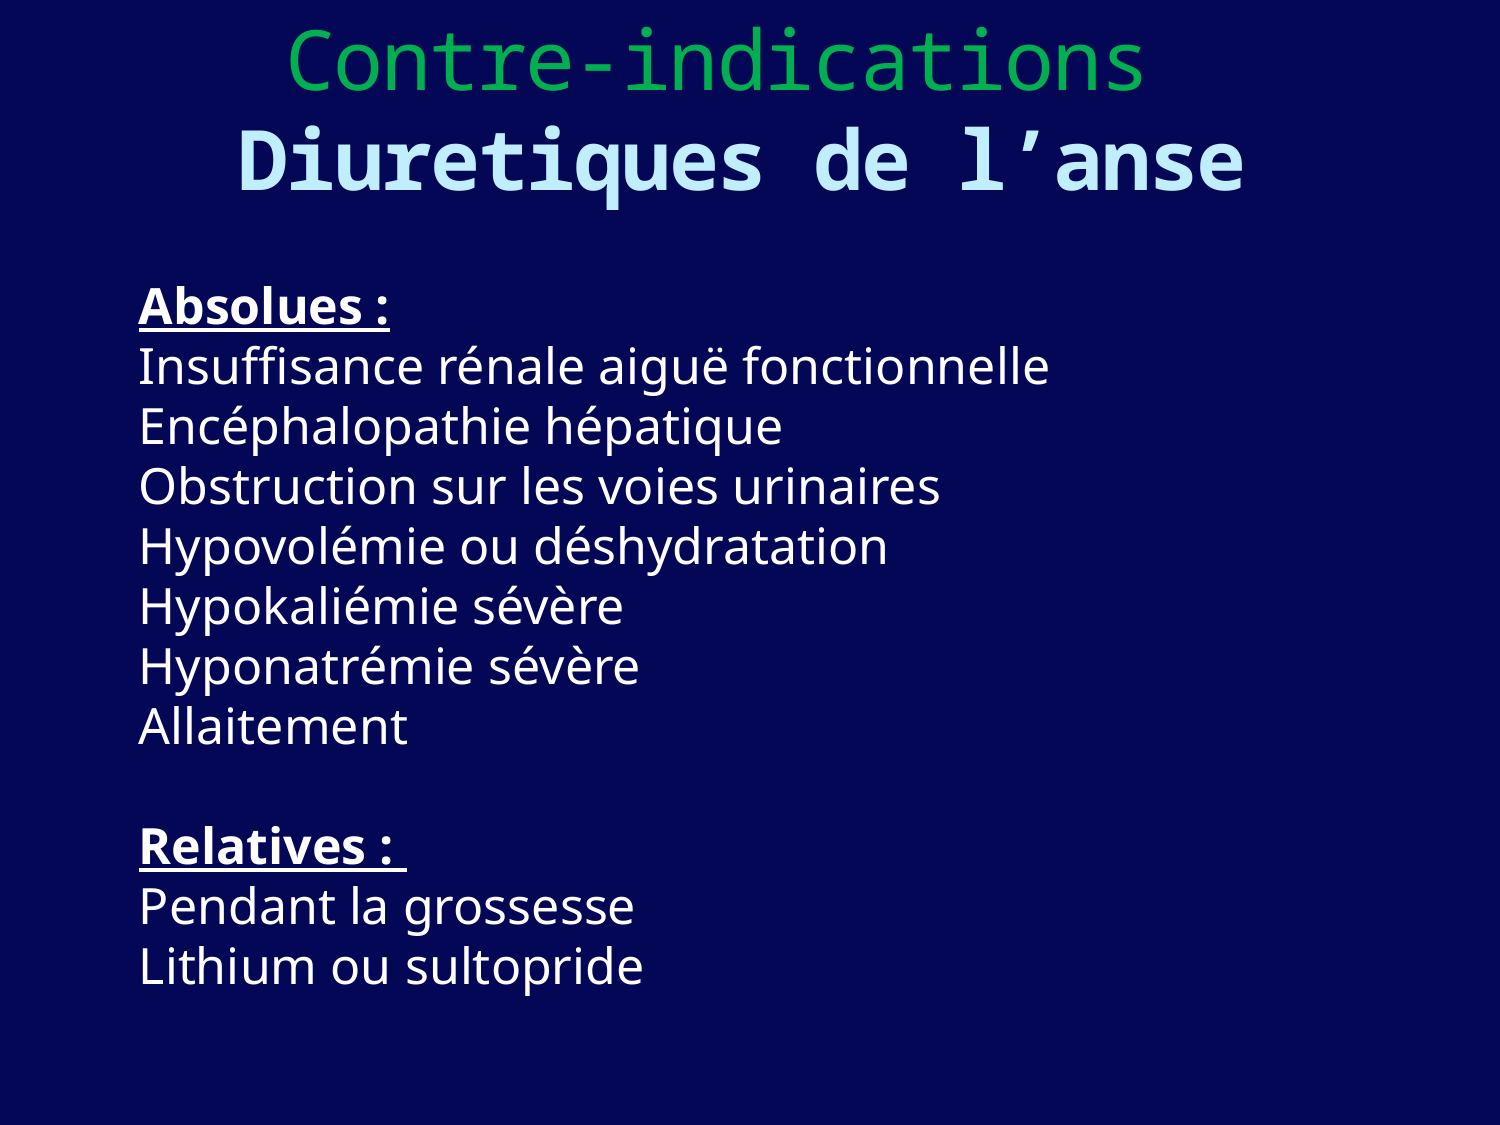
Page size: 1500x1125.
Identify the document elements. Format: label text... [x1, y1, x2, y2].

list Absolues : Insuffisance rénale aiguë fonctionnelle Encéphalopathie hépatique Obstruction sur les voies urinaires Hypovolémie ou déshydratation Hypokaliémie sévère Hyponatrémie sévère Allaitement Relatives : Pendant la grossesse Lithium ou sultopride [123, 266, 1419, 1095]
title Contre-indications Diuretiques de l’anse [58, 0, 1428, 220]
